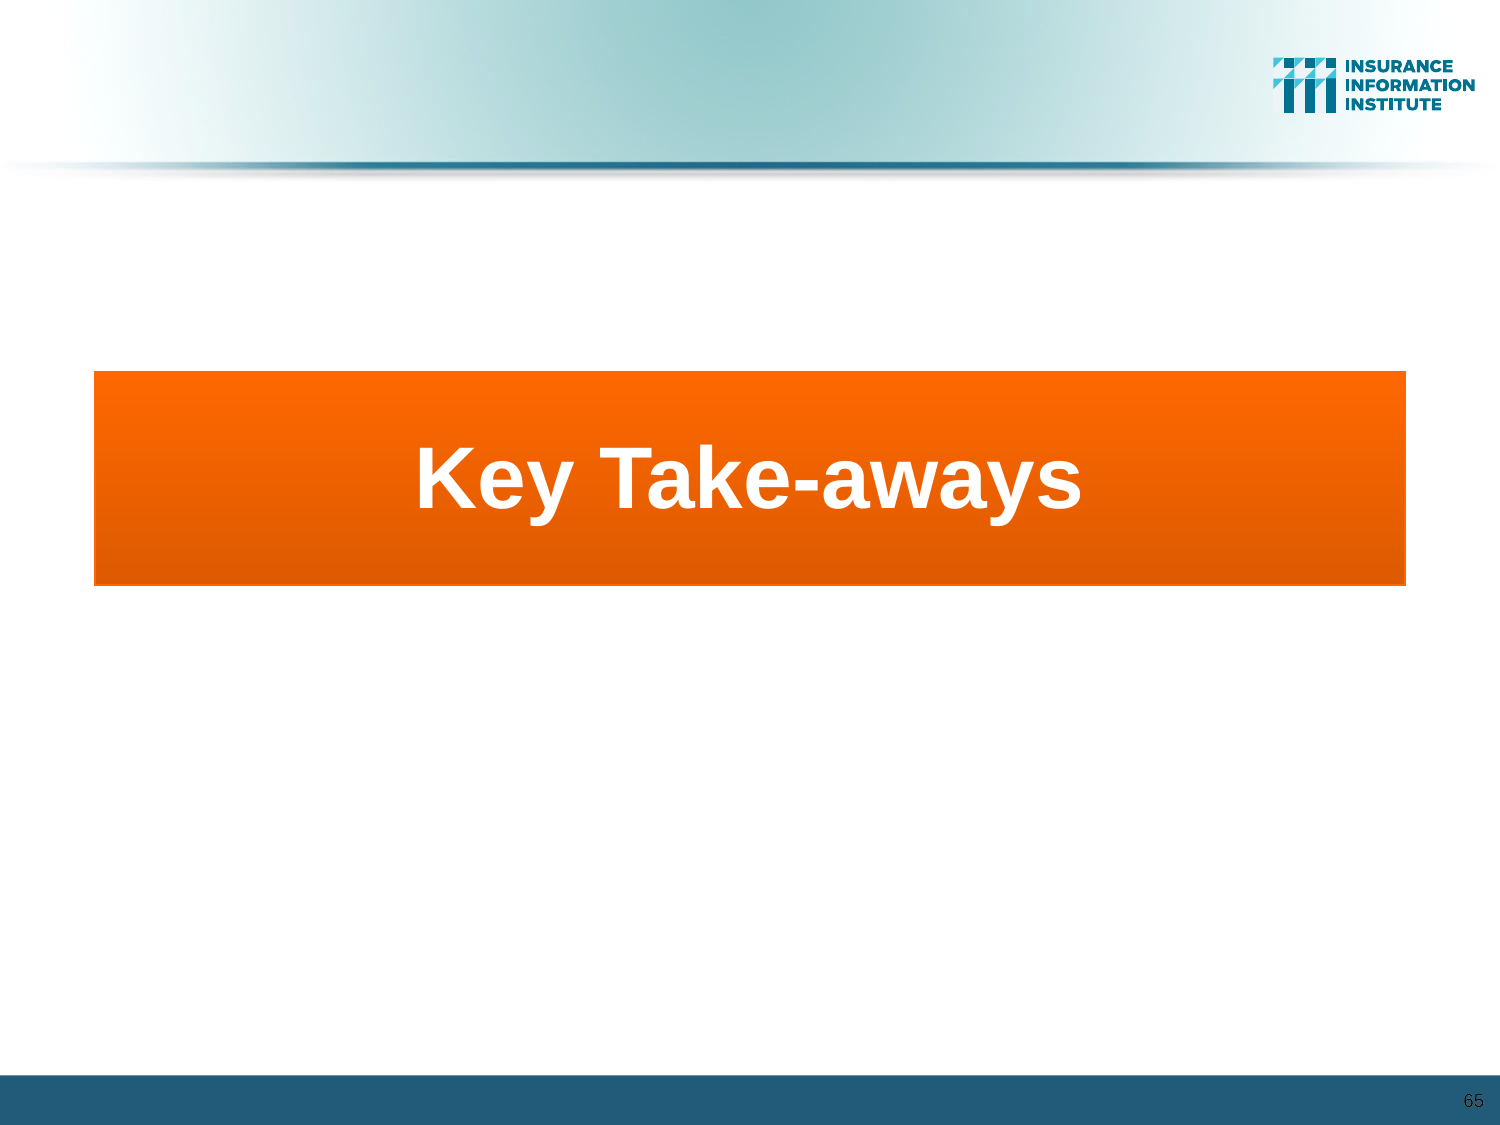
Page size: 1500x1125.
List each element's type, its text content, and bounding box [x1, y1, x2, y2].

text_box Key Take-aways [95, 372, 1405, 585]
text_box [0, 1075, 1500, 1125]
slide_number 65 [1410, 1091, 1485, 1112]
picture [0, 0, 1500, 189]
